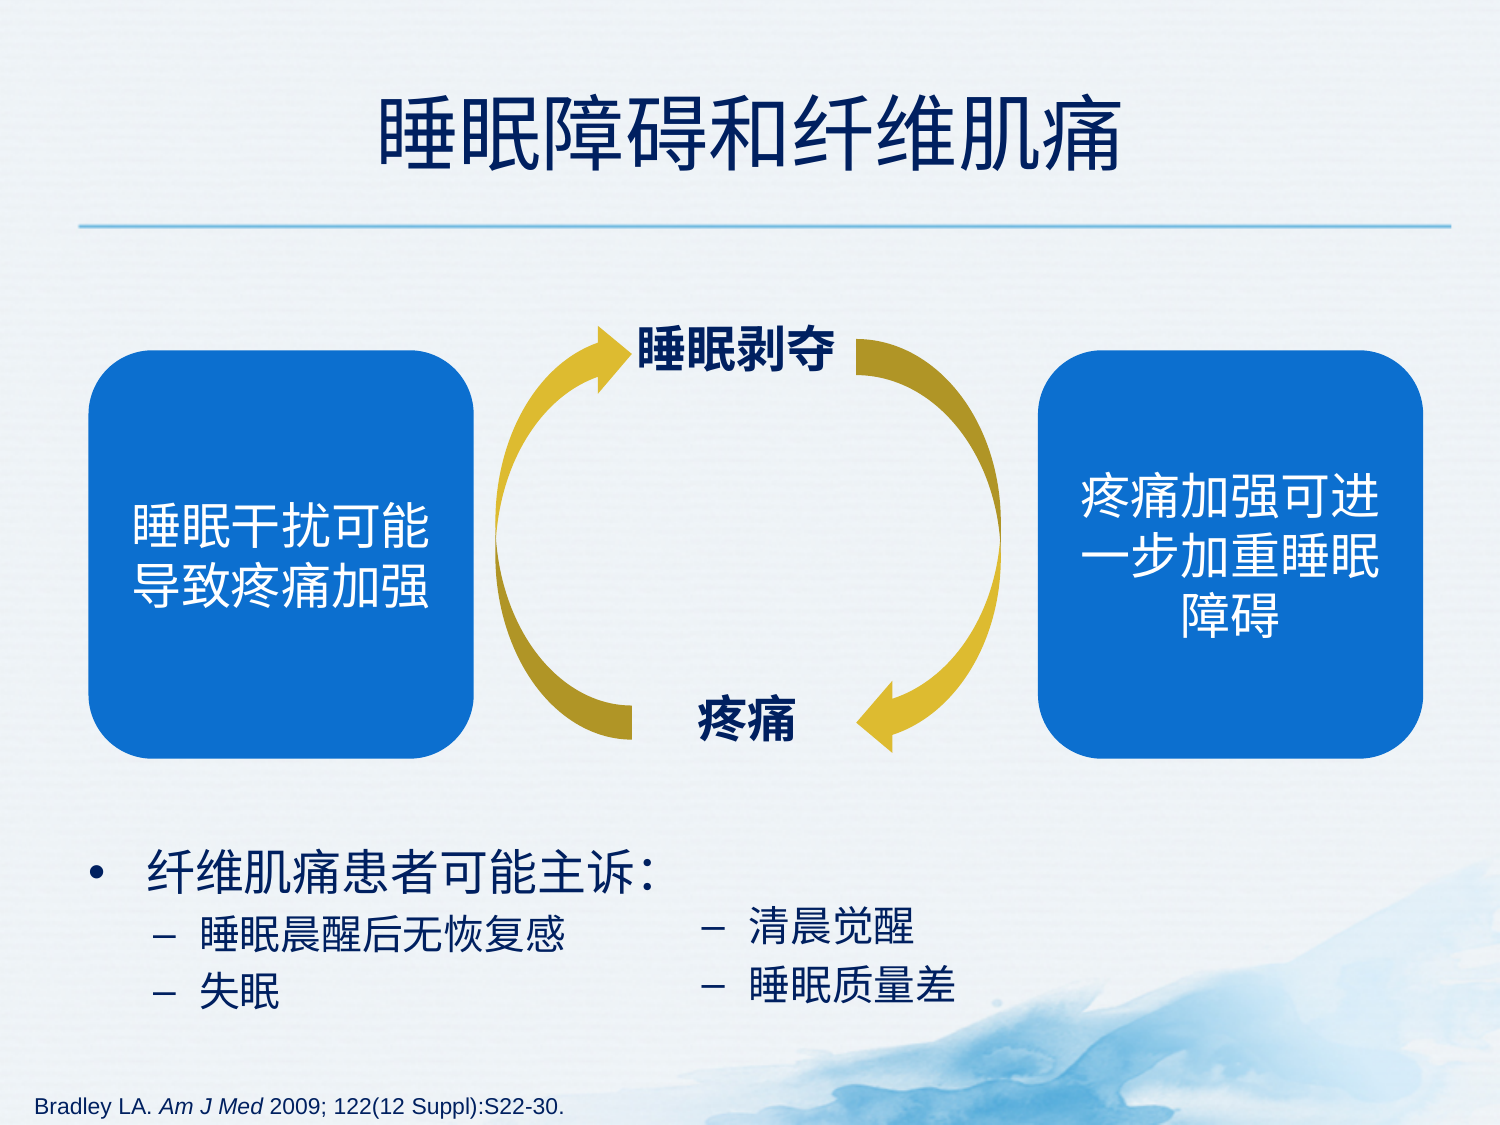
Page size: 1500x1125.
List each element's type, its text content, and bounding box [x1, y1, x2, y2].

title 睡眠障碍和纤维肌痛 [75, 45, 1425, 233]
list 纤维肌痛患者可能主诉： 睡眠晨醒后无恢复感 失眠 [73, 834, 1445, 1024]
text_box 睡眠干扰可能导致疼痛加强 [86, 348, 476, 761]
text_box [495, 309, 1002, 759]
text_box Bradley LA. Am J Med 2009; 122(12 Suppl):S22-30. [19, 1084, 1248, 1125]
text_box 清晨觉醒 睡眠质量差 [621, 892, 1372, 1016]
picture [0, 0, 1500, 1125]
text_box 疼痛加强可进一步加重睡眠障碍 [1035, 348, 1426, 761]
